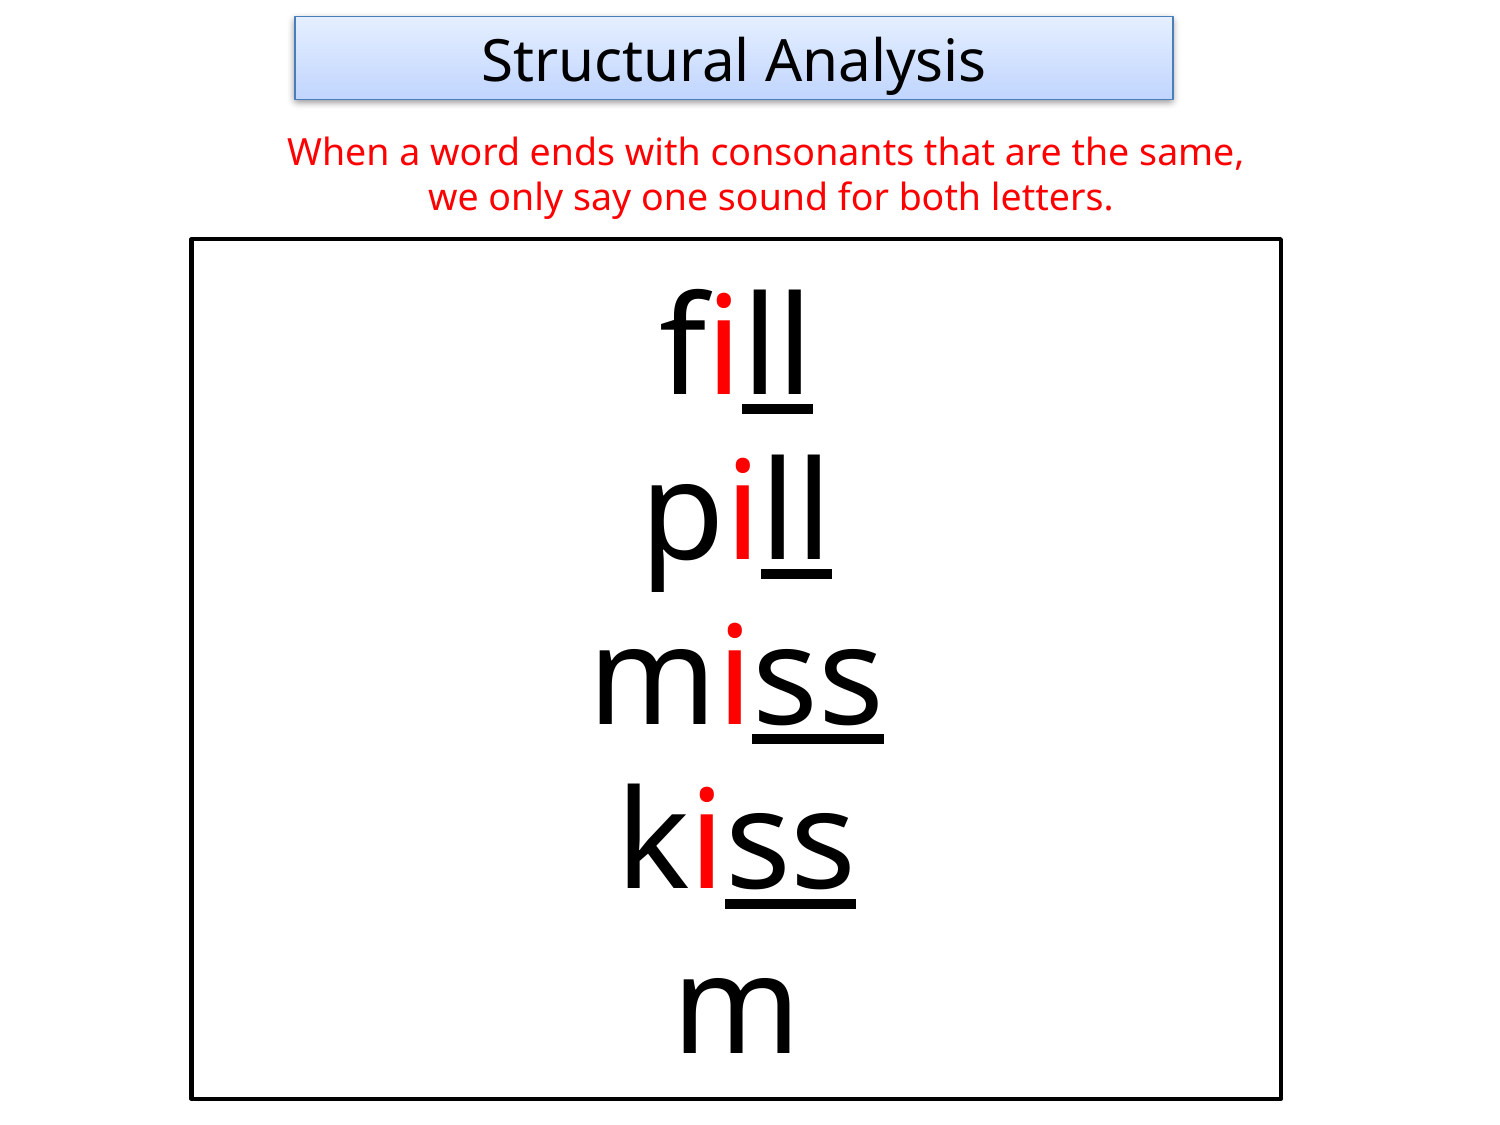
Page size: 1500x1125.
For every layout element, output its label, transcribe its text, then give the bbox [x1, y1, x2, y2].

text_box fill pill miss kiss m [189, 237, 1283, 1101]
text_box Structural Analysis [294, 16, 1174, 100]
text_box When a word ends with consonants that are the same, we only say one sound for both letters. [131, 120, 1411, 225]
